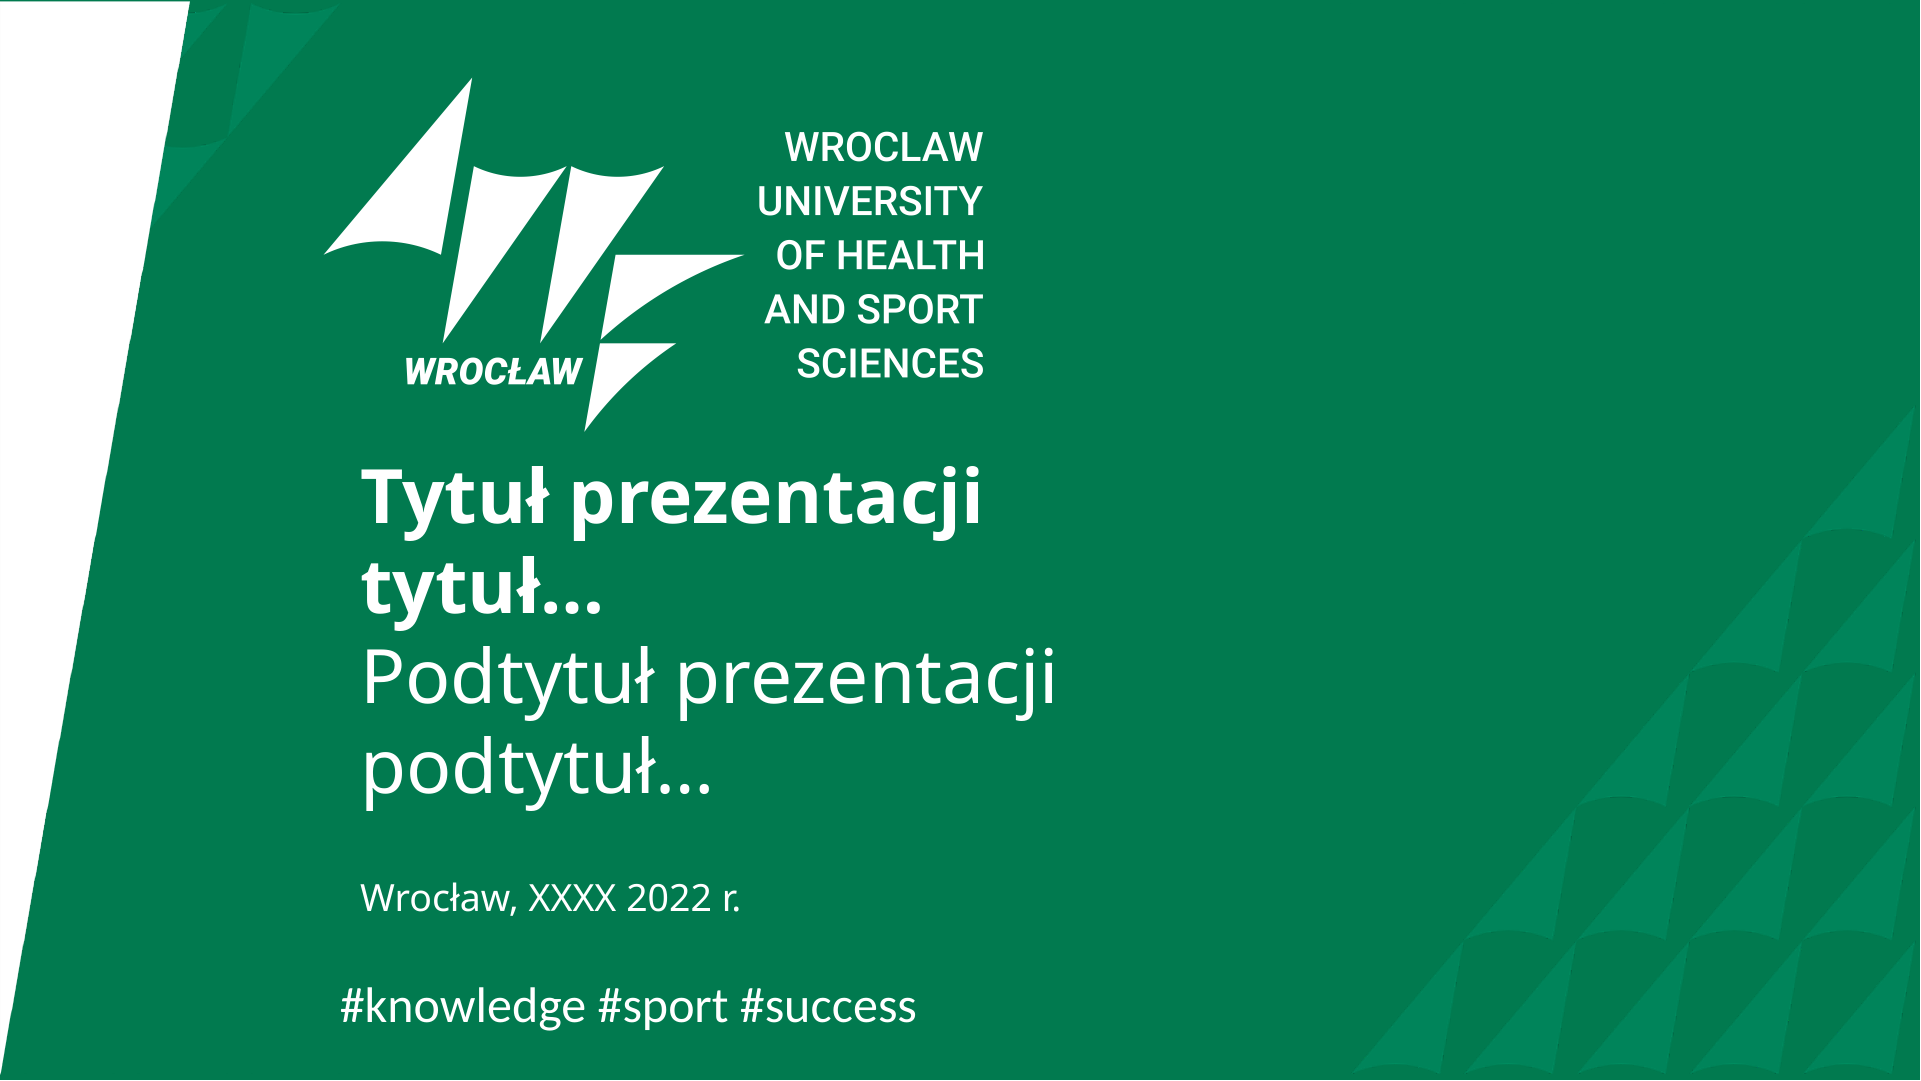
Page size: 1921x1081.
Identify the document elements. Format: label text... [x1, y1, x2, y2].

picture [0, 0, 1916, 1077]
text_box Wrocław, XXXX 2022 r. [360, 873, 1424, 993]
text_box Tytuł prezentacji tytuł… Podtytuł prezentacji podtytuł… [360, 448, 1542, 839]
